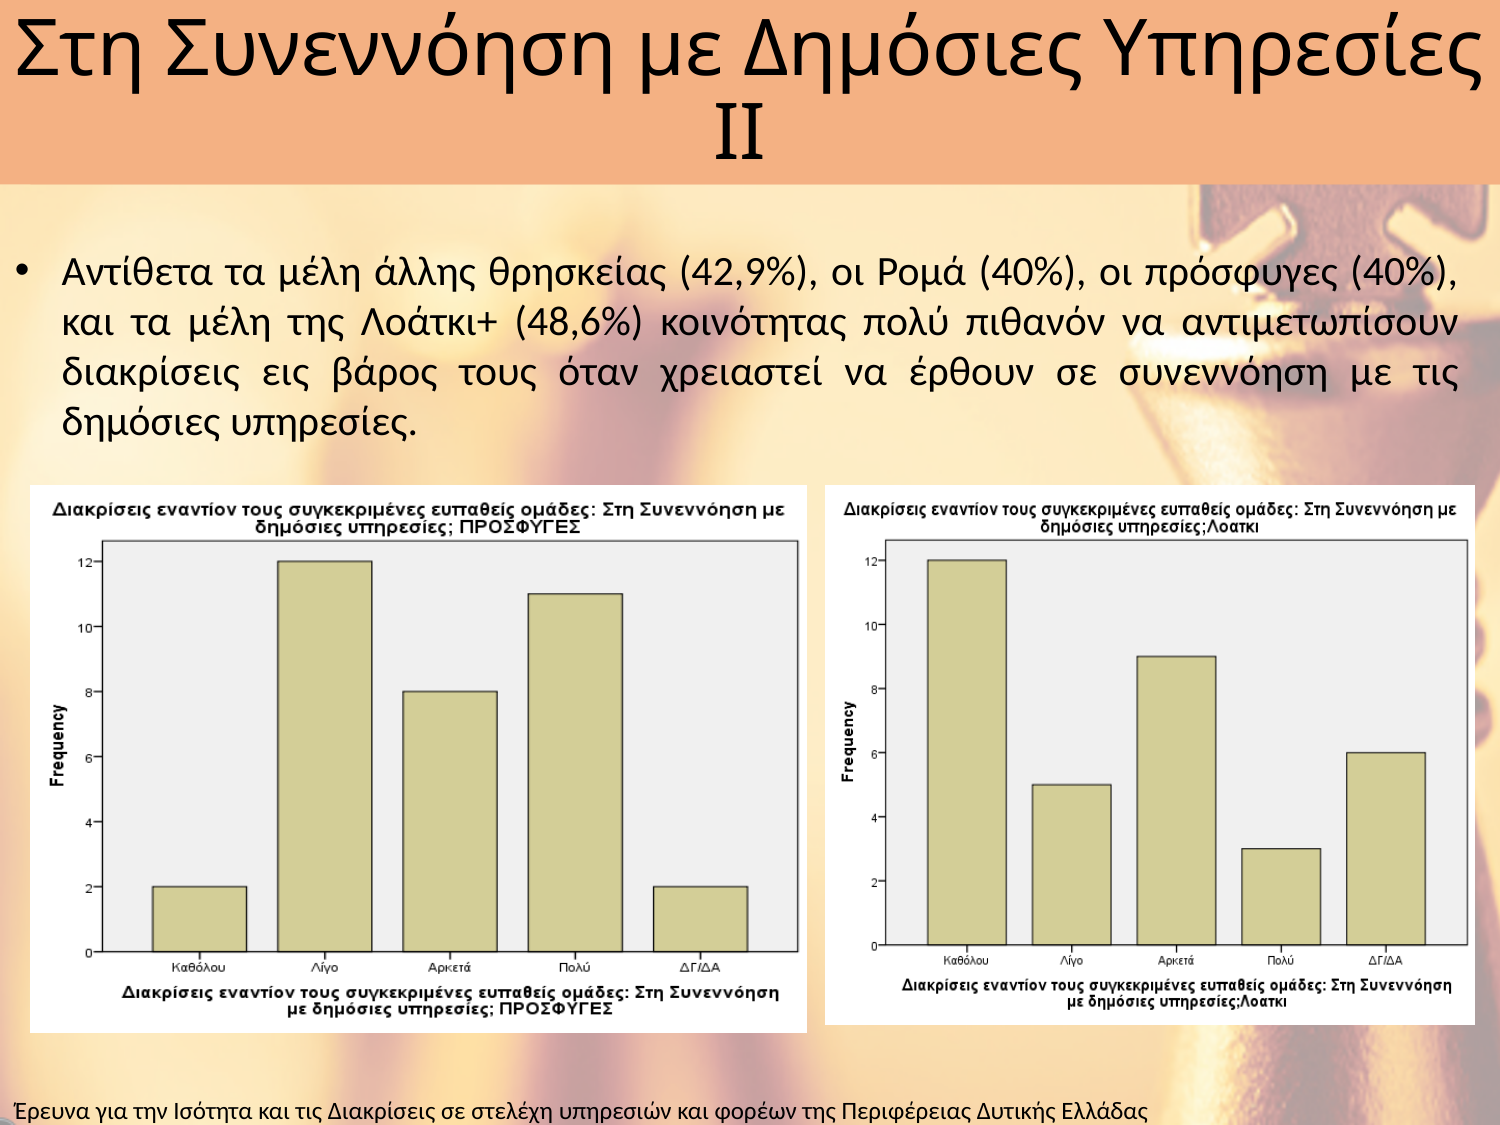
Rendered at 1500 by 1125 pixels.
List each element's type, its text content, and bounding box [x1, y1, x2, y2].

text_box Αντίθετα τα μέλη άλλης θρησκείας (42,9%), οι Ρομά (40%), οι πρόσφυγες (40%), και τα μέλη της Λοάτκι+ (48,6%) κοινότητας πολύ πιθανόν να αντιμετωπίσουν διακρίσεις εις βάρος τους όταν χρειαστεί να έρθουν σε συνεννόηση με τις δημόσιες υπηρεσίες. [0, 236, 1475, 452]
text_box Έρευνα για την Ισότητα και τις Διακρίσεις σε στελέχη υπηρεσιών και φορέων της Περιφέρειας Δυτικής Ελλάδας [0, 1087, 1475, 1125]
picture [30, 485, 807, 1034]
title Στη Συνεννόηση με Δημόσιες Υπηρεσίες ΙΙ [0, 0, 1500, 185]
picture [824, 485, 1475, 1025]
